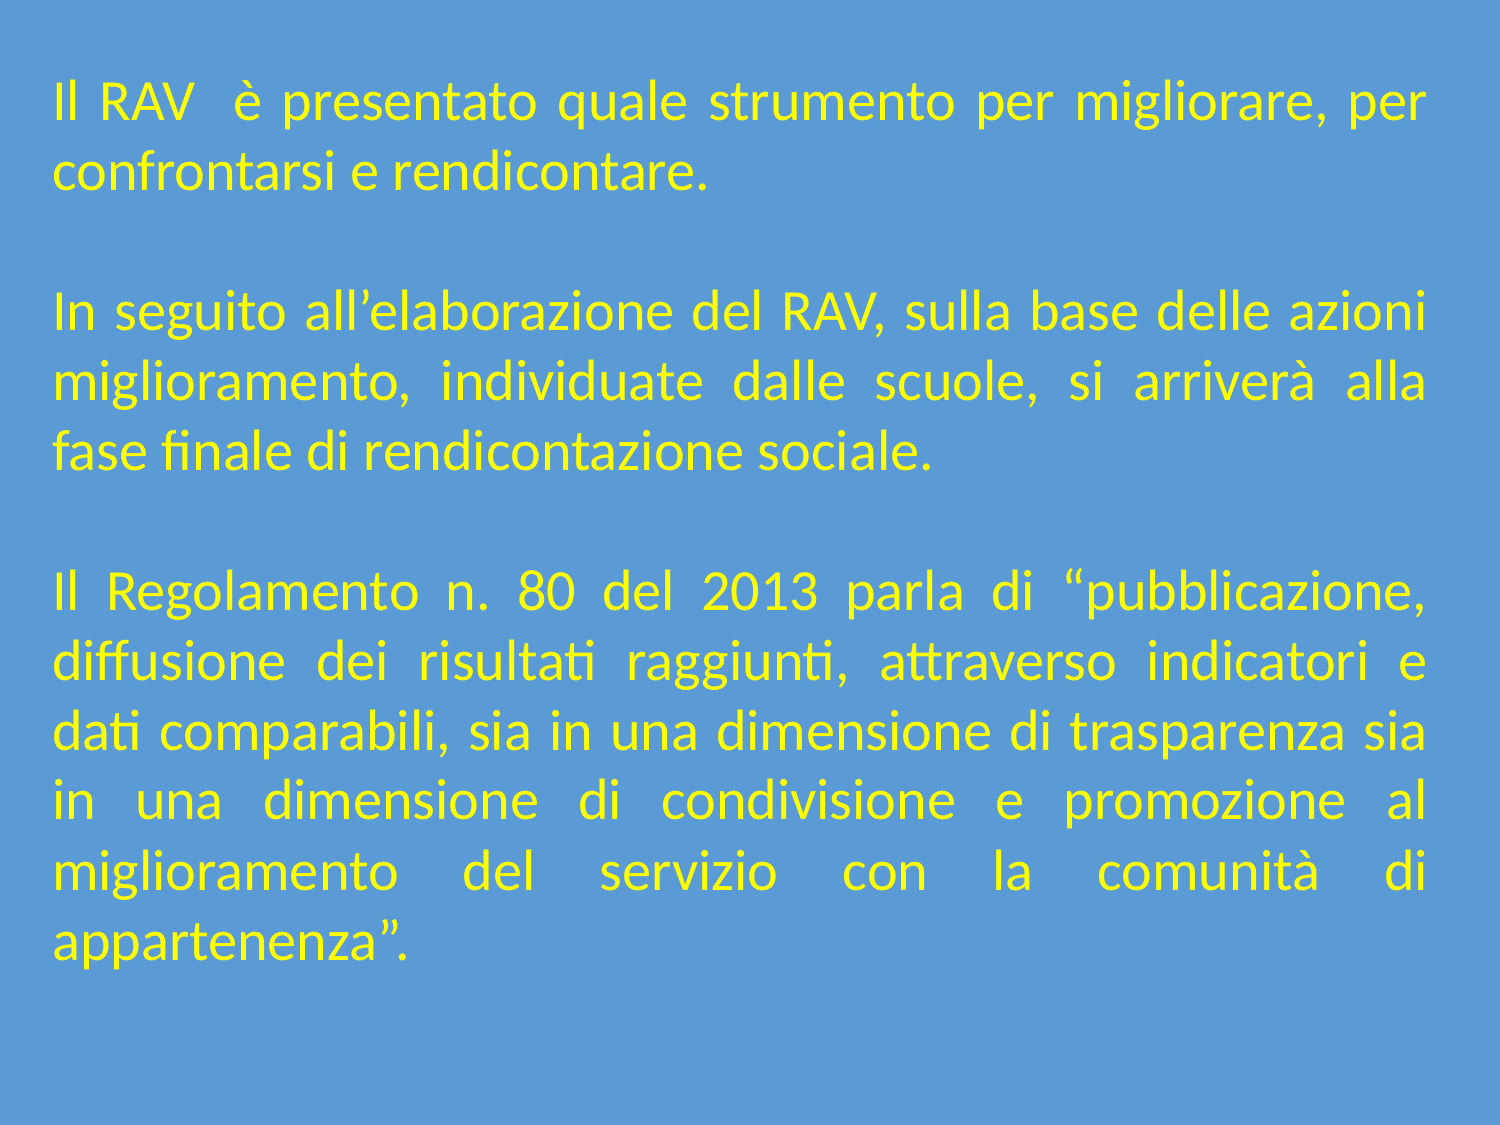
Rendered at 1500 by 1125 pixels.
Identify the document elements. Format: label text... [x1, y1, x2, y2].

text_box Il RAV è presentato quale strumento per migliorare, per confrontarsi e rendicontare. In seguito all’elaborazione del RAV, sulla base delle azioni miglioramento, individuate dalle scuole, si arriverà alla fase finale di rendicontazione sociale. Il Regolamento n. 80 del 2013 parla di “pubblicazione, diffusione dei risultati raggiunti, attraverso indicatori e dati comparabili, sia in una dimensione di trasparenza sia in una dimensione di condivisione e promozione al miglioramento del servizio con la comunità di appartenenza”. [37, 54, 1443, 980]
